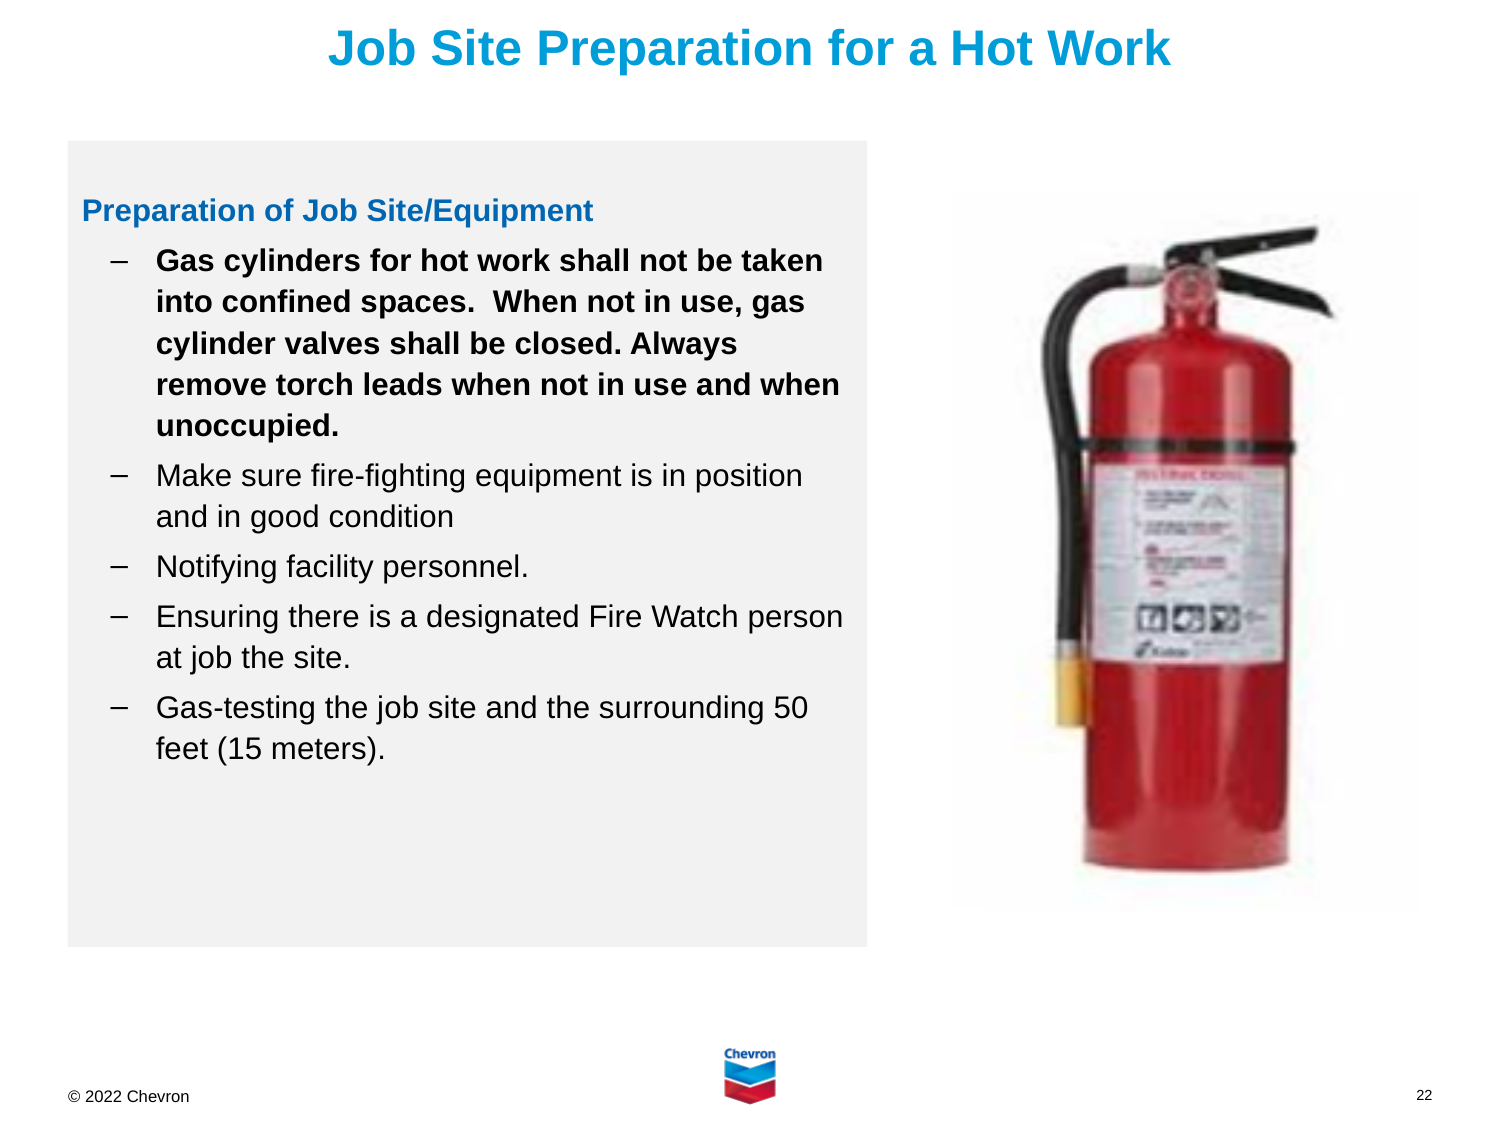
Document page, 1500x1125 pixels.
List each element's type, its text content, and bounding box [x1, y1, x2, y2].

picture [708, 1032, 792, 1121]
text_box Job Site Preparation for a Hot Work [67, 8, 1433, 150]
picture [933, 190, 1418, 934]
list Preparation of Job Site/Equipment Gas cylinders for hot work shall not be taken into confined spaces. When not in use, gas cylinder valves shall be closed. Always remove torch leads when not in use and when unoccupied. Make sure fire-fighting equipment is in position and in good condition Notifying facility personnel. Ensuring there is a designated Fire Watch person at job the site. Gas-testing the job site and the surrounding 50 feet (15 meters). [67, 150, 868, 947]
